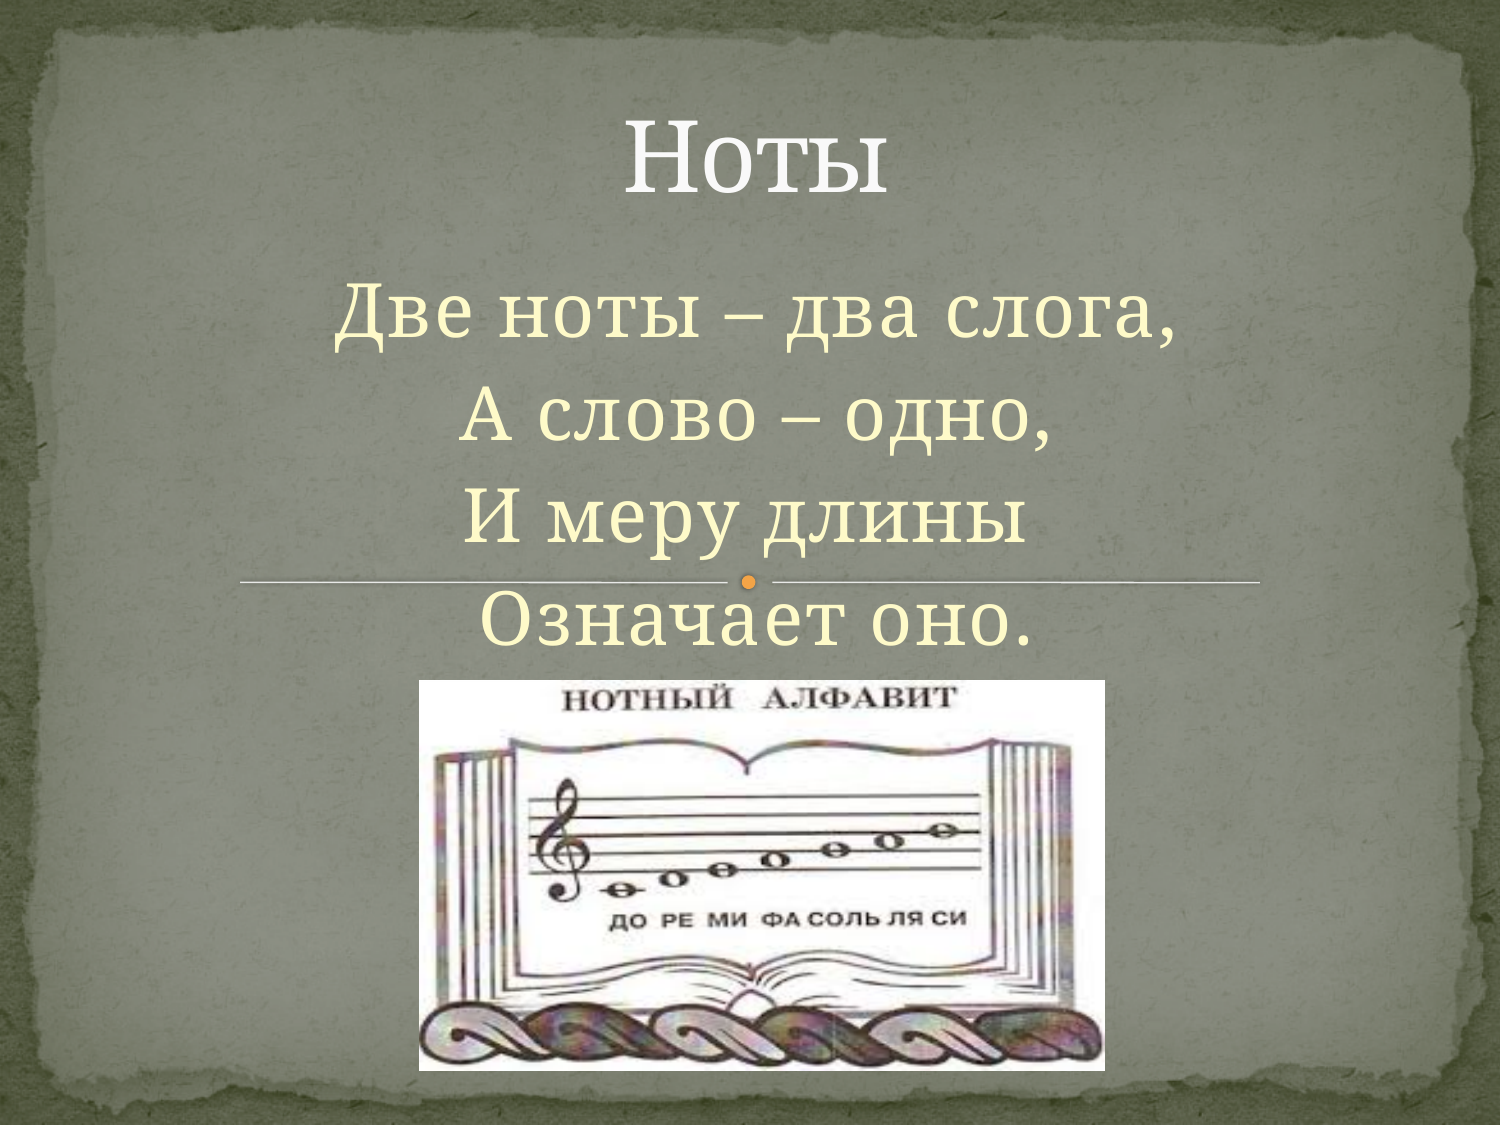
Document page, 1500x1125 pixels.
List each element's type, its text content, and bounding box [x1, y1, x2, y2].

picture [419, 680, 1105, 1071]
subtitle Две ноты – два слога, А слово – одно, И меру длины Означает оно. [75, 255, 1438, 795]
title Ноты [74, 89, 1438, 220]
